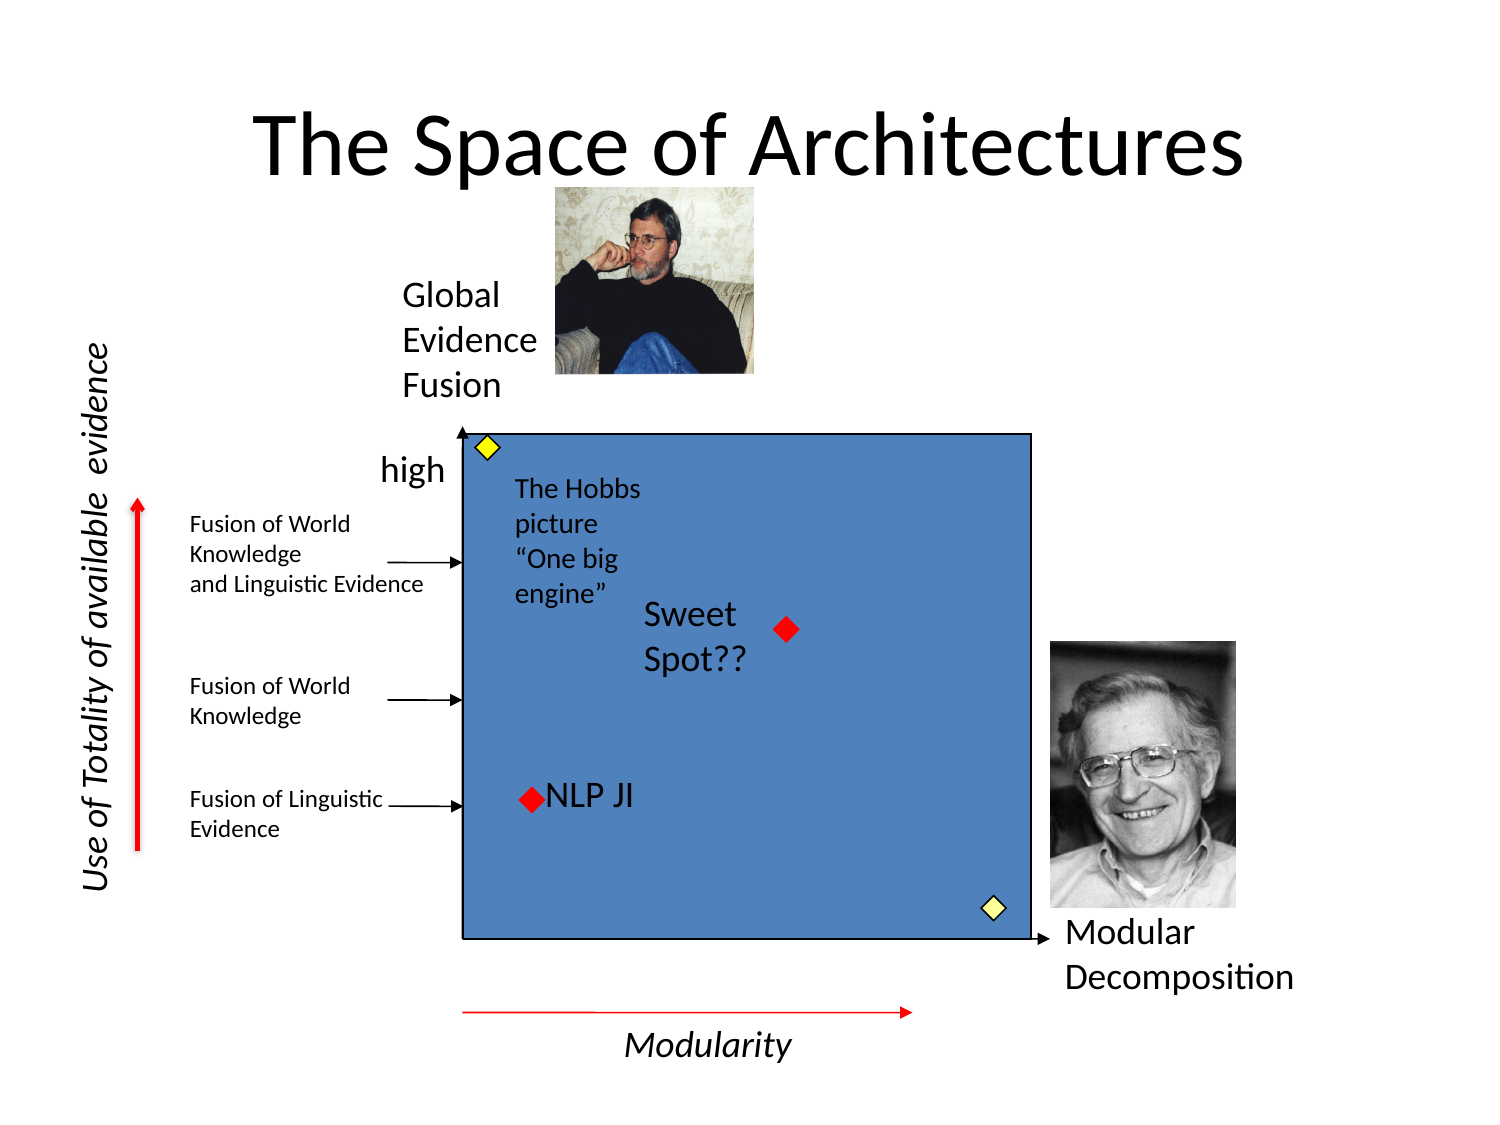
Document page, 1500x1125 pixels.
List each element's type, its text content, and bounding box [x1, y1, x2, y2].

text_box Fusion of Linguistic Evidence [174, 774, 425, 850]
text_box [474, 435, 500, 461]
text_box [519, 787, 545, 813]
text_box [388, 800, 464, 813]
text_box Sweet Spot?? [629, 581, 799, 687]
text_box Fusion of World Knowledge and Linguistic Evidence [174, 500, 453, 605]
text_box [900, 1006, 912, 1012]
text_box [463, 434, 1031, 938]
text_box Global Evidence Fusion [387, 262, 591, 458]
picture [555, 187, 755, 376]
text_box Modular Decomposition [1049, 899, 1350, 1005]
text_box NLP JI [530, 762, 714, 823]
text_box [981, 895, 1007, 921]
text_box Modularity [608, 1012, 1007, 1073]
picture [1049, 641, 1236, 909]
title The Space of Architectures [75, 45, 1425, 233]
text_box [462, 932, 1049, 946]
text_box [387, 693, 463, 707]
text_box Use of Totality of available evidence [62, 220, 122, 909]
text_box [387, 556, 463, 569]
text_box The Hobbs picture “One big engine” [500, 462, 728, 618]
text_box Fusion of World Knowledge [174, 662, 453, 738]
text_box high [365, 437, 461, 498]
